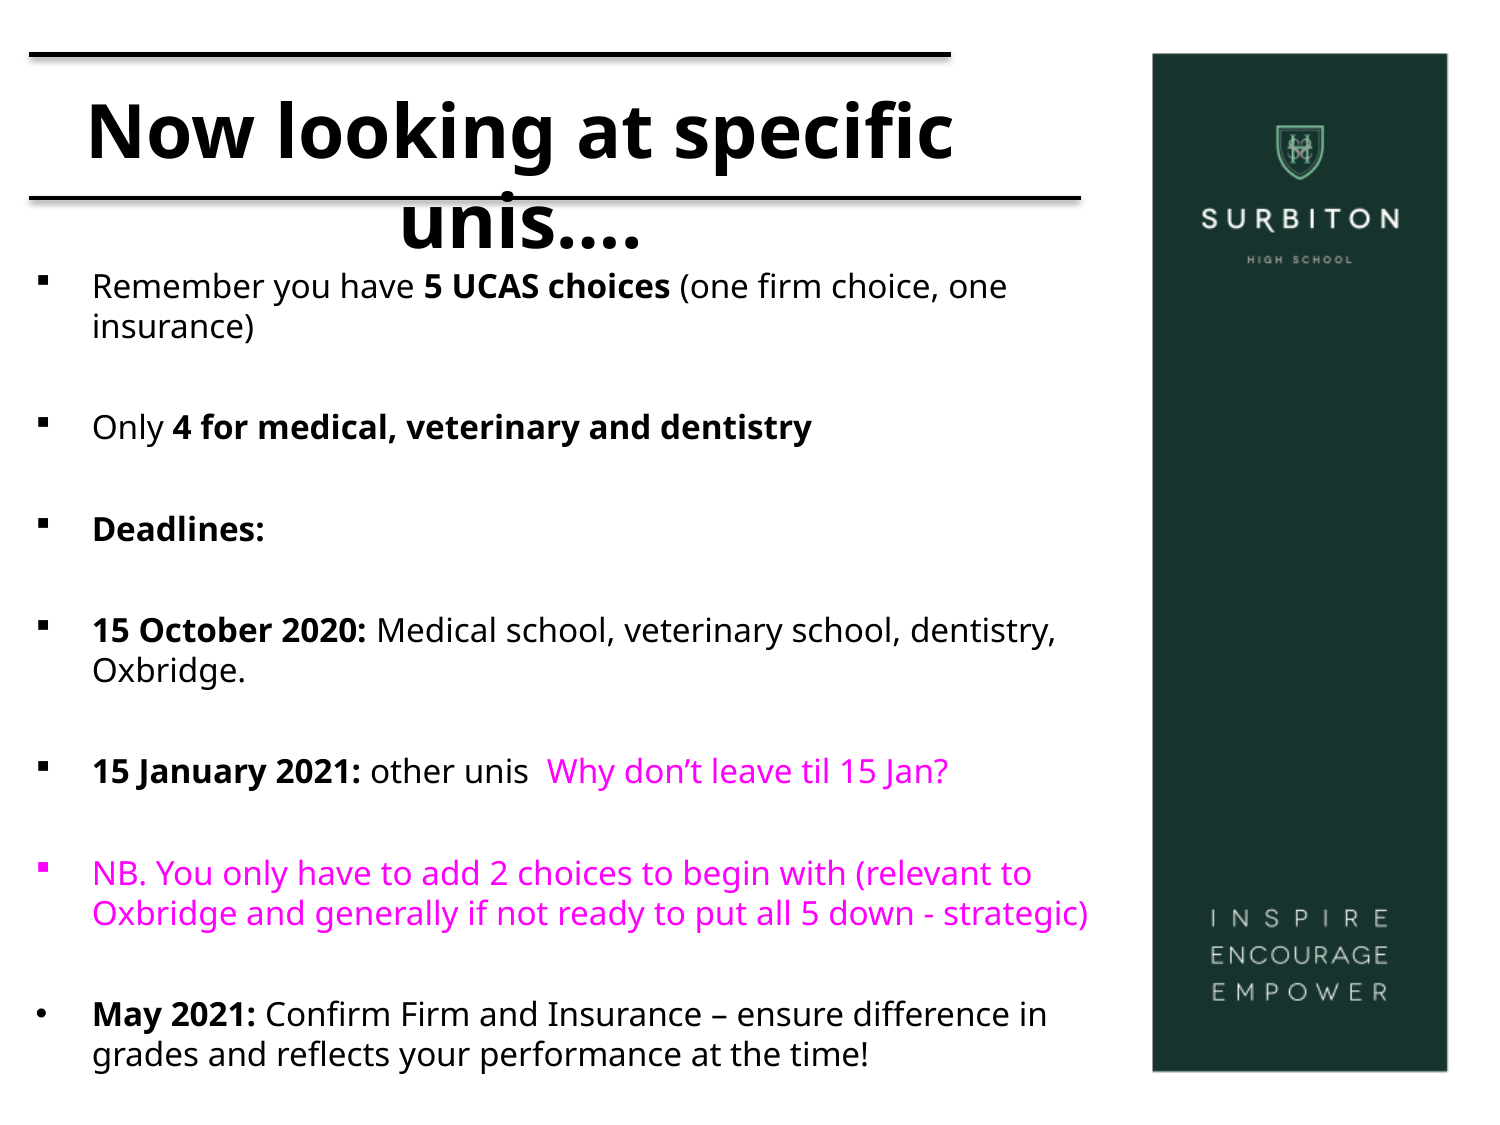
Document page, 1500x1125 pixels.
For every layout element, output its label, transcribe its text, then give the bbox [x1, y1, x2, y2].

title Now looking at specific unis…. [0, 78, 1042, 197]
list Remember you have 5 UCAS choices (one firm choice, one insurance) Only 4 for medical, veterinary and dentistry Deadlines: 15 October 2020: Medical school, veterinary school, dentistry, Oxbridge. 15 January 2021: other unis Why don’t leave til 15 Jan? NB. You only have to add 2 choices to begin with (relevant to Oxbridge and generally if not ready to put all 5 down - strategic) May 2021: Confirm Firm and Insurance – ensure difference in grades and reflects your performance at the time! [25, 259, 1112, 927]
picture [0, 1, 1500, 1124]
